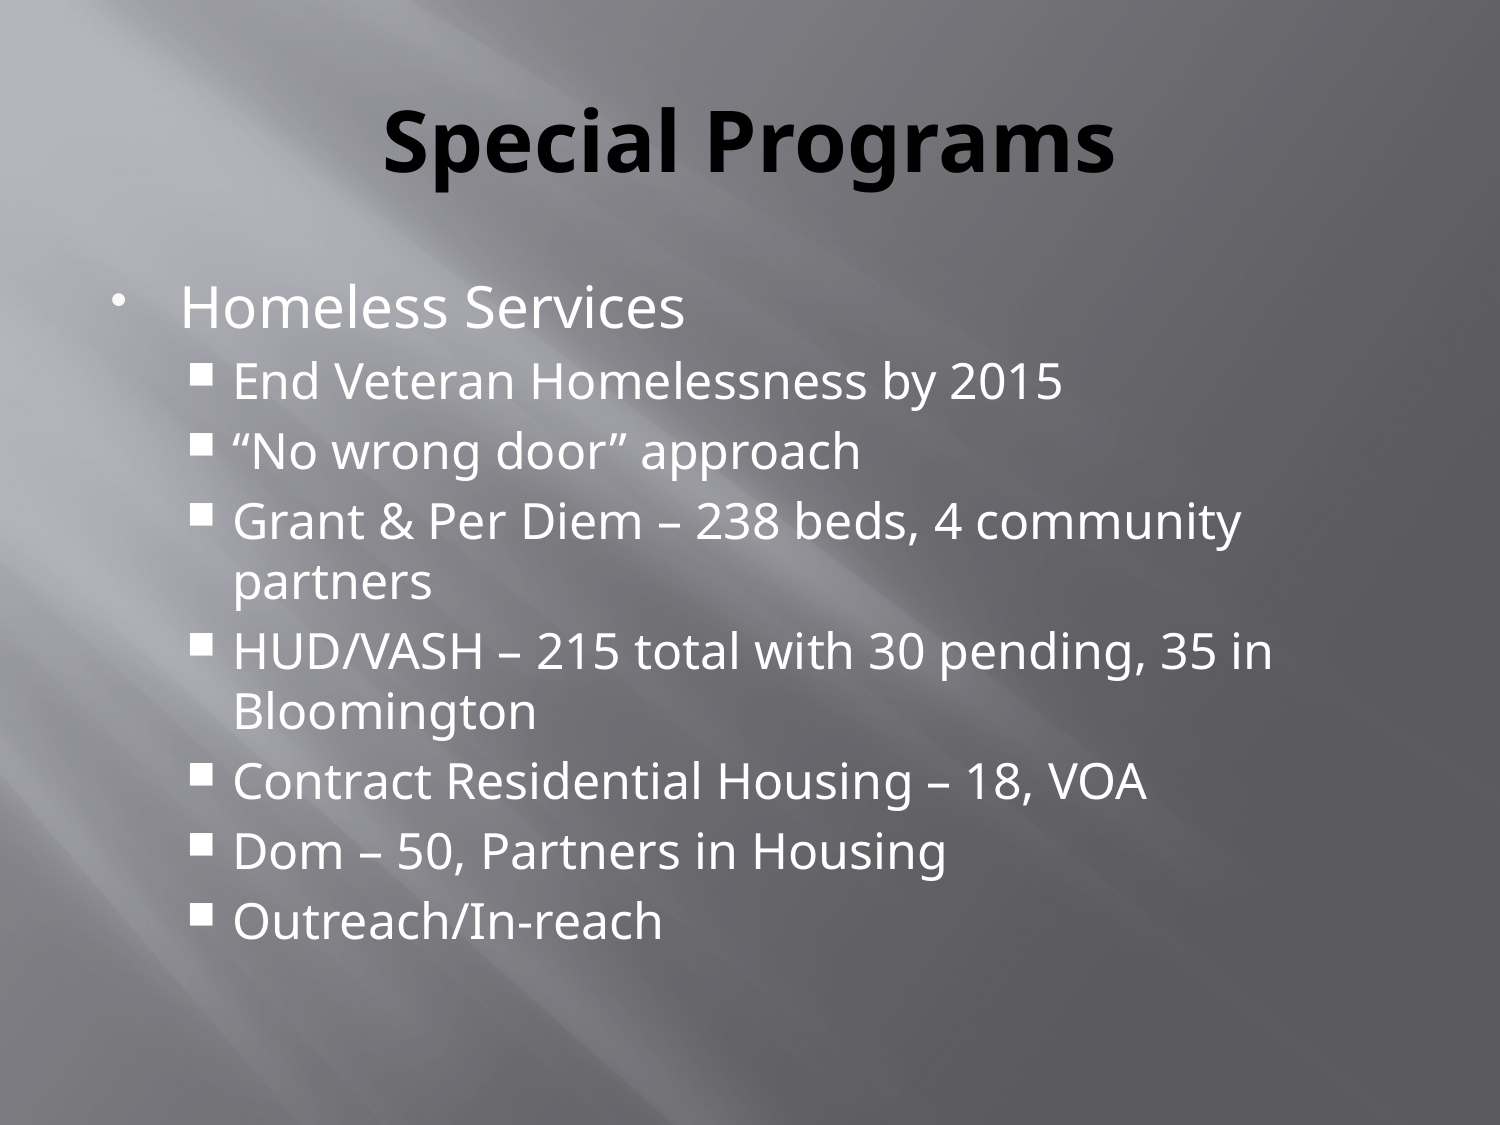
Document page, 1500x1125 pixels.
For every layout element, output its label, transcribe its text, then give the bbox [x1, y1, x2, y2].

title Special Programs [75, 45, 1425, 233]
list Homeless Services End Veteran Homelessness by 2015 “No wrong door” approach Grant & Per Diem – 238 beds, 4 community partners HUD/VASH – 215 total with 30 pending, 35 in Bloomington Contract Residential Housing – 18, VOA Dom – 50, Partners in Housing Outreach/In-reach [75, 262, 1425, 1035]
